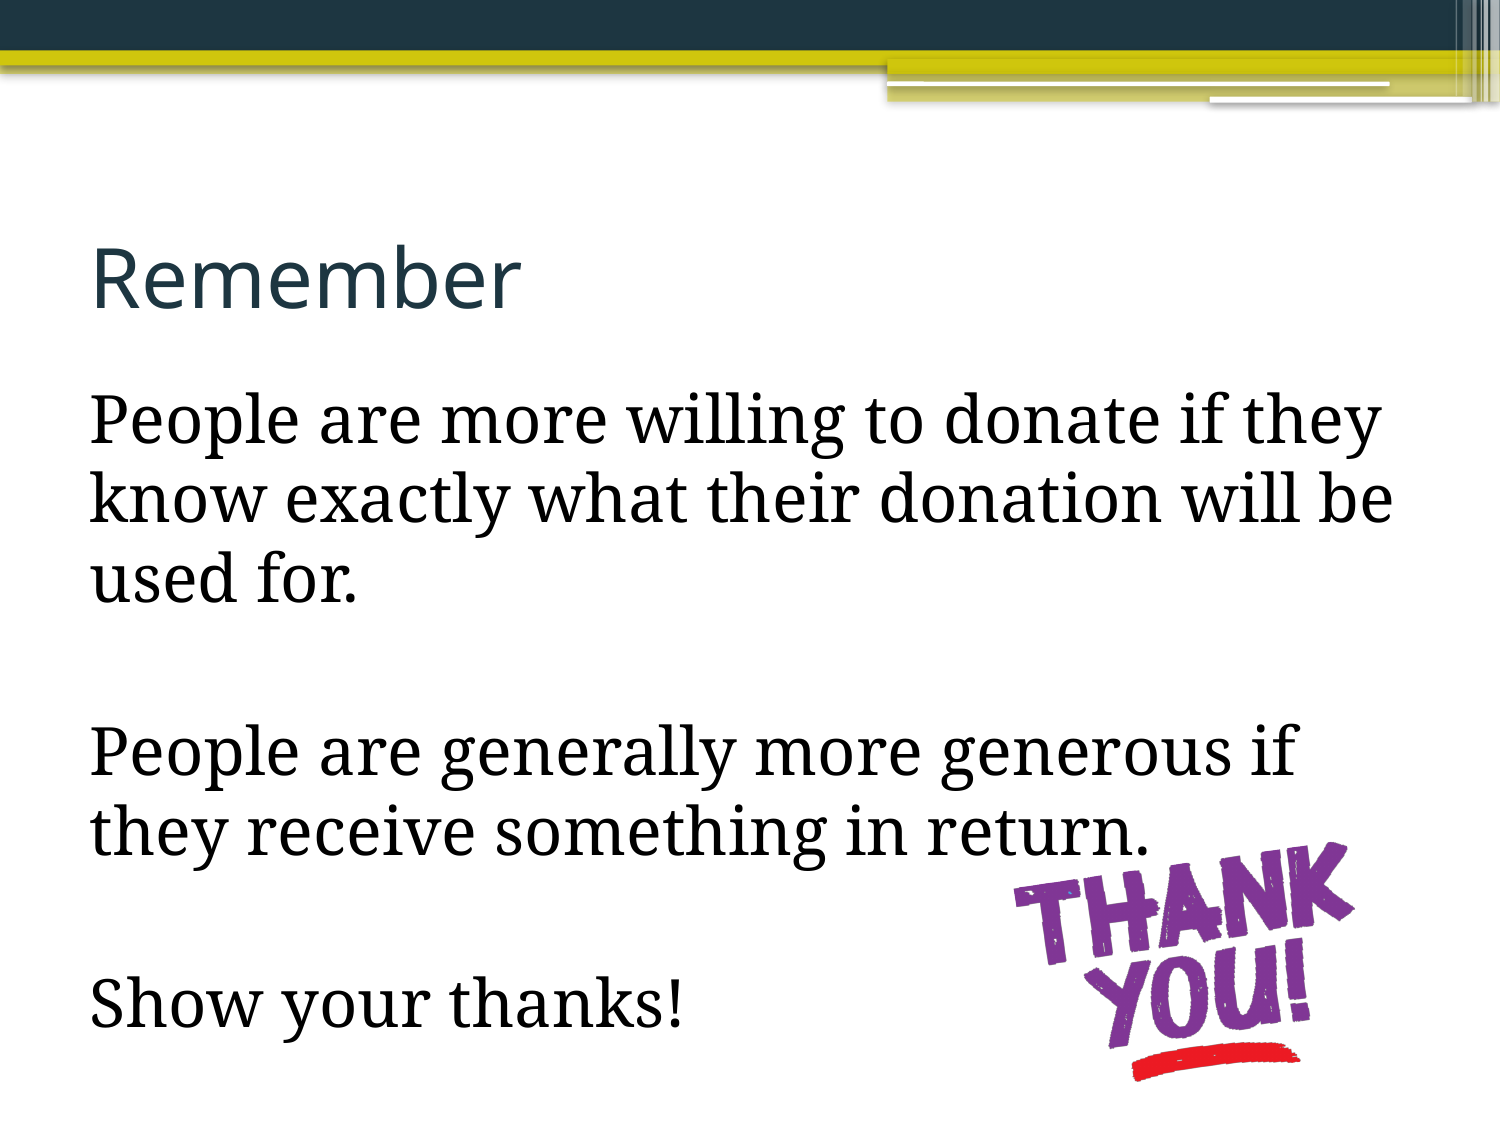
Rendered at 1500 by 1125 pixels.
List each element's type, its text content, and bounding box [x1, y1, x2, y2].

list People are more willing to donate if they know exactly what their donation will be used for. People are generally more generous if they receive something in return. Show your thanks! [75, 368, 1425, 1079]
picture [1014, 840, 1376, 1098]
title Remember [75, 187, 1425, 363]
